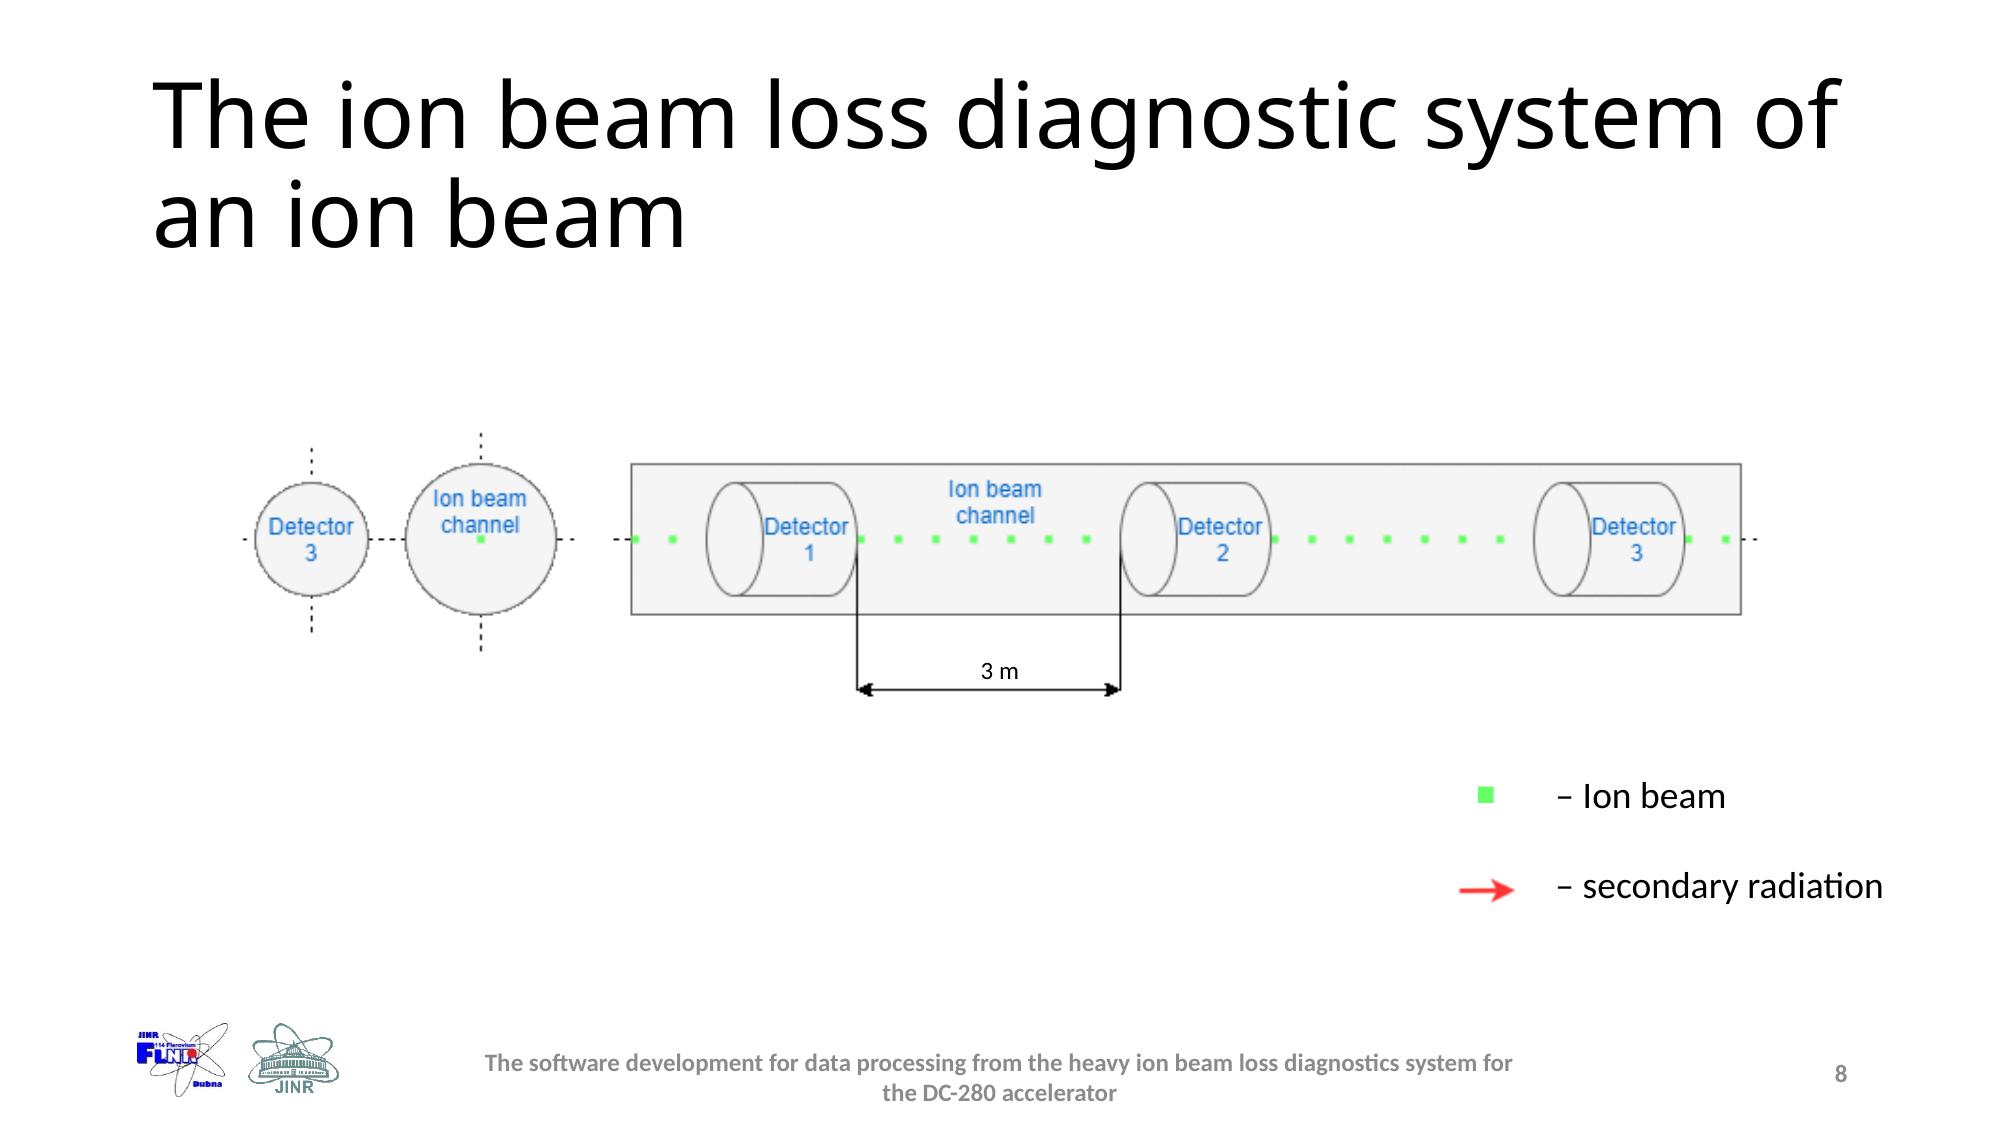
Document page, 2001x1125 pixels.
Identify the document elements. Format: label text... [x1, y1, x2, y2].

slide_number 8 [1412, 1042, 1863, 1103]
picture [1477, 786, 1495, 803]
picture [248, 1023, 339, 1093]
text_box – Ion beam – secondary radiation [1540, 764, 1900, 914]
picture [137, 1023, 228, 1097]
footer The software development for data processing from the heavy ion beam loss diagnostics system for the DC-280 accelerator [456, 1061, 1544, 1122]
picture [1455, 859, 1518, 922]
picture [236, 426, 1764, 727]
title The ion beam loss diagnostic system of an ion beam [137, 59, 1863, 278]
